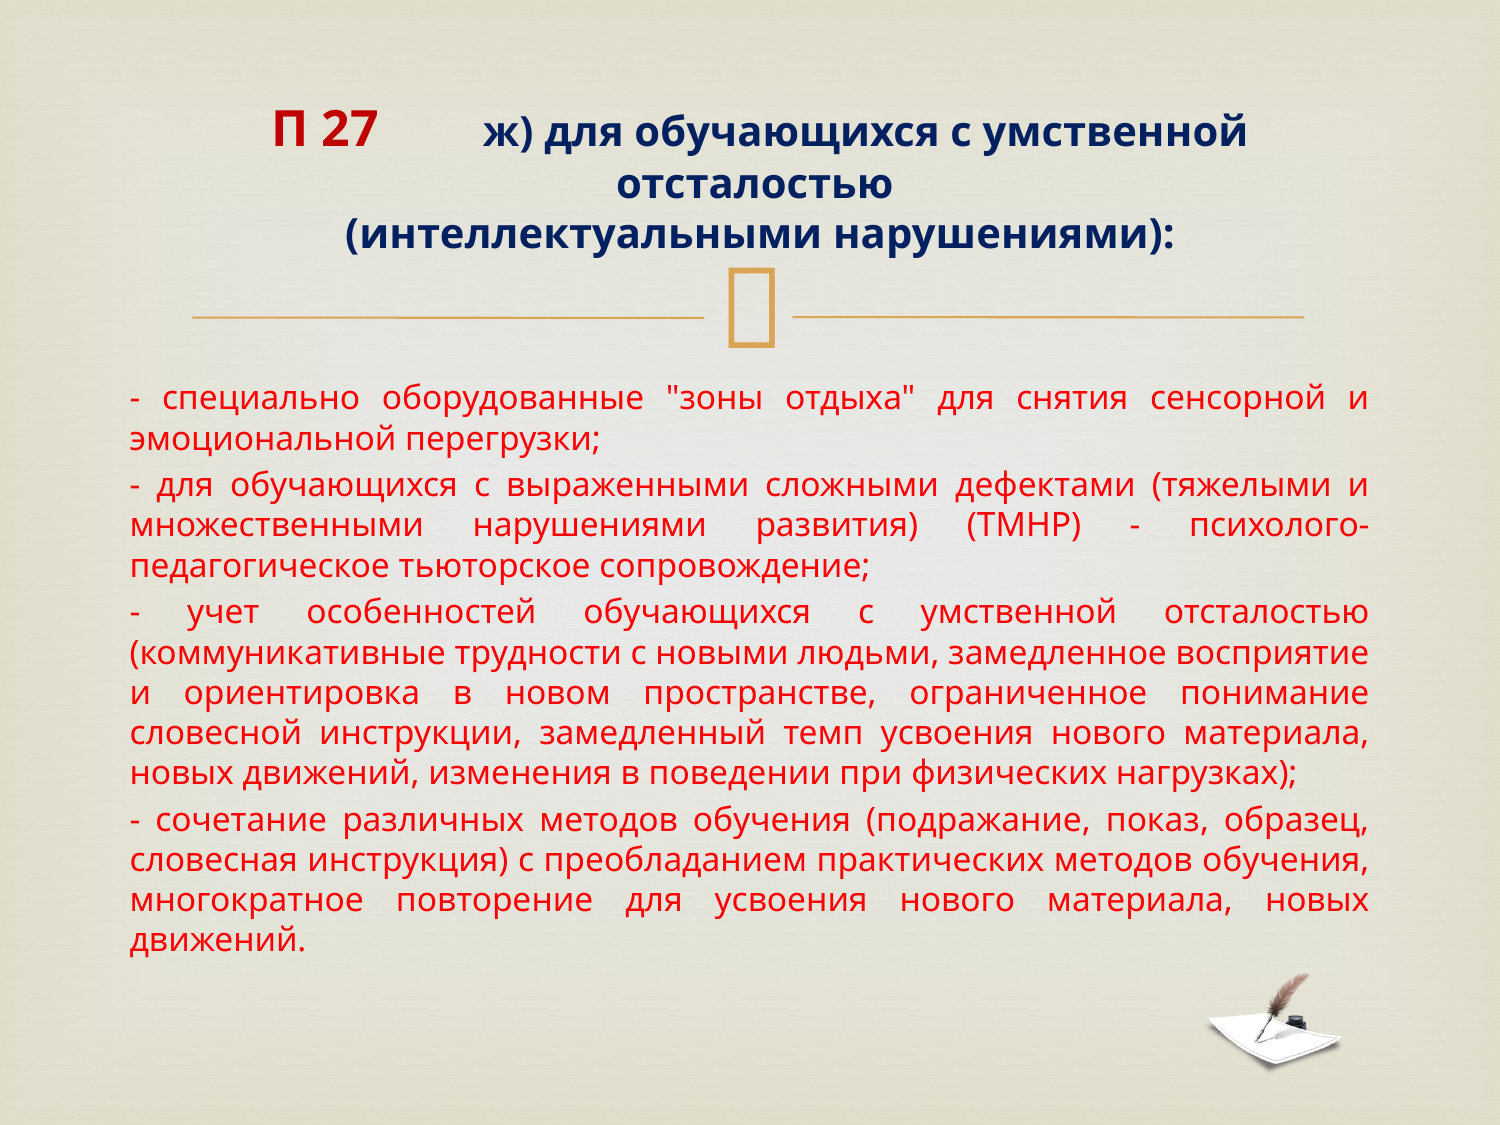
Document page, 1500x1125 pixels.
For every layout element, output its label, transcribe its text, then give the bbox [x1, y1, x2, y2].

list - специально оборудованные "зоны отдыха" для снятия сенсорной и эмоциональной перегрузки; - для обучающихся с выраженными сложными дефектами (тяжелыми и множественными нарушениями развития) (ТМНР) - психолого-педагогическое тьюторское сопровождение; - учет особенностей обучающихся с умственной отсталостью (коммуникативные трудности с новыми людьми, замедленное восприятие и ориентировка в новом пространстве, ограниченное понимание словесной инструкции, замедленный темп усвоения нового материала, новых движений, изменения в поведении при физических нагрузках); - сочетание различных методов обучения (подражание, показ, образец, словесная инструкция) с преобладанием практических методов обучения, многократное повторение для усвоения нового материала, новых движений. [114, 368, 1386, 1005]
picture [1198, 952, 1353, 1084]
title П 27 ж) для обучающихся с умственной отсталостью (интеллектуальными нарушениями): [123, 90, 1397, 263]
